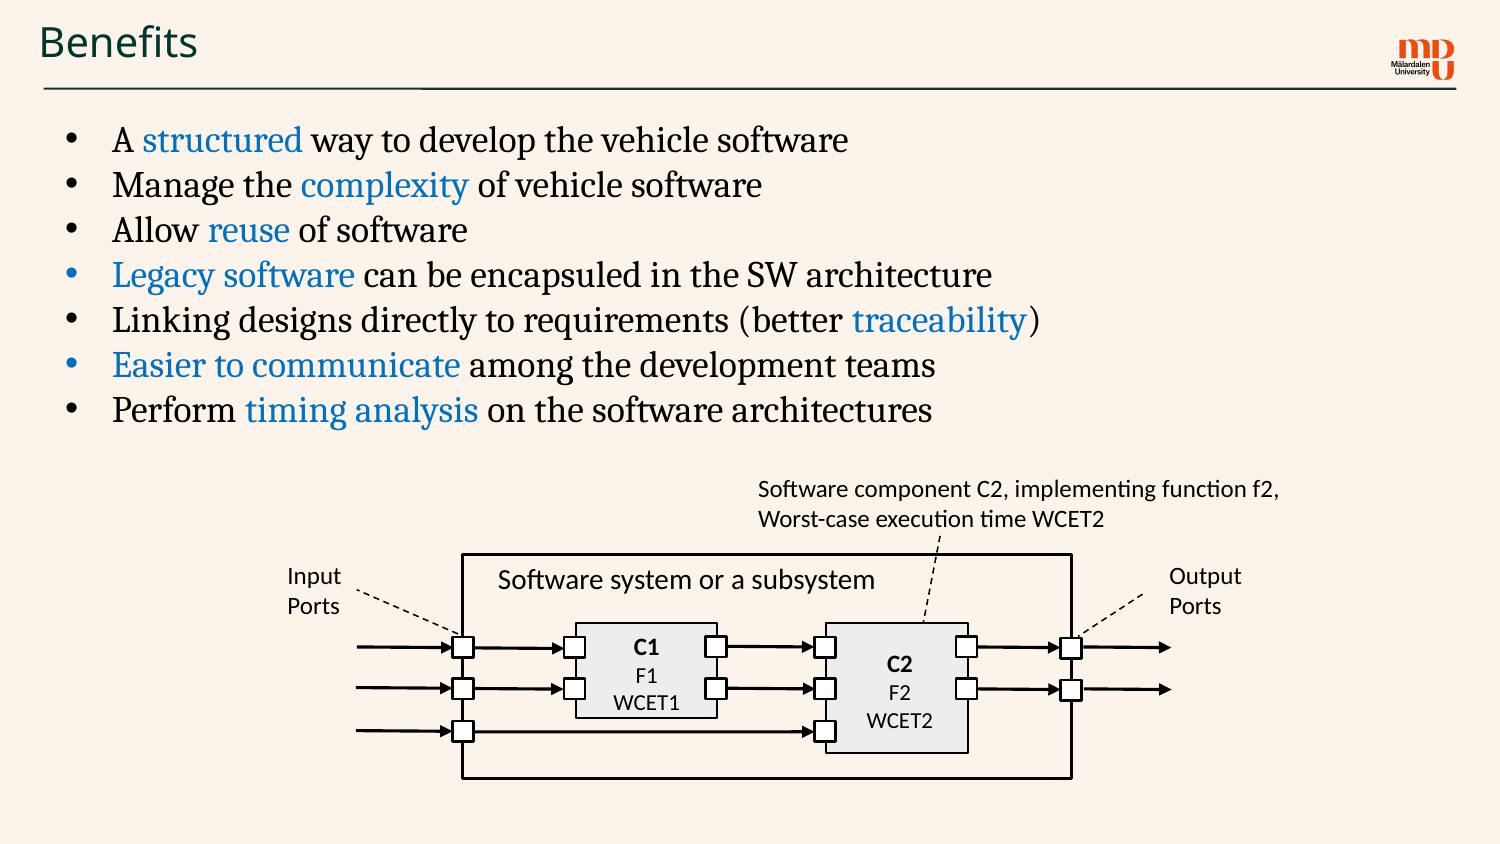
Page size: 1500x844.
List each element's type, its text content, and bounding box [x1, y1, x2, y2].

picture [1391, 39, 1454, 80]
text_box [268, 464, 1344, 780]
text_box Benefits [23, 0, 1287, 117]
text_box A structured way to develop the vehicle software Manage the complexity of vehicle software Allow reuse of software Legacy software can be encapsuled in the SW architecture Linking designs directly to requirements (better traceability) Easier to communicate among the development teams Perform timing analysis on the software architectures [50, 107, 1450, 438]
